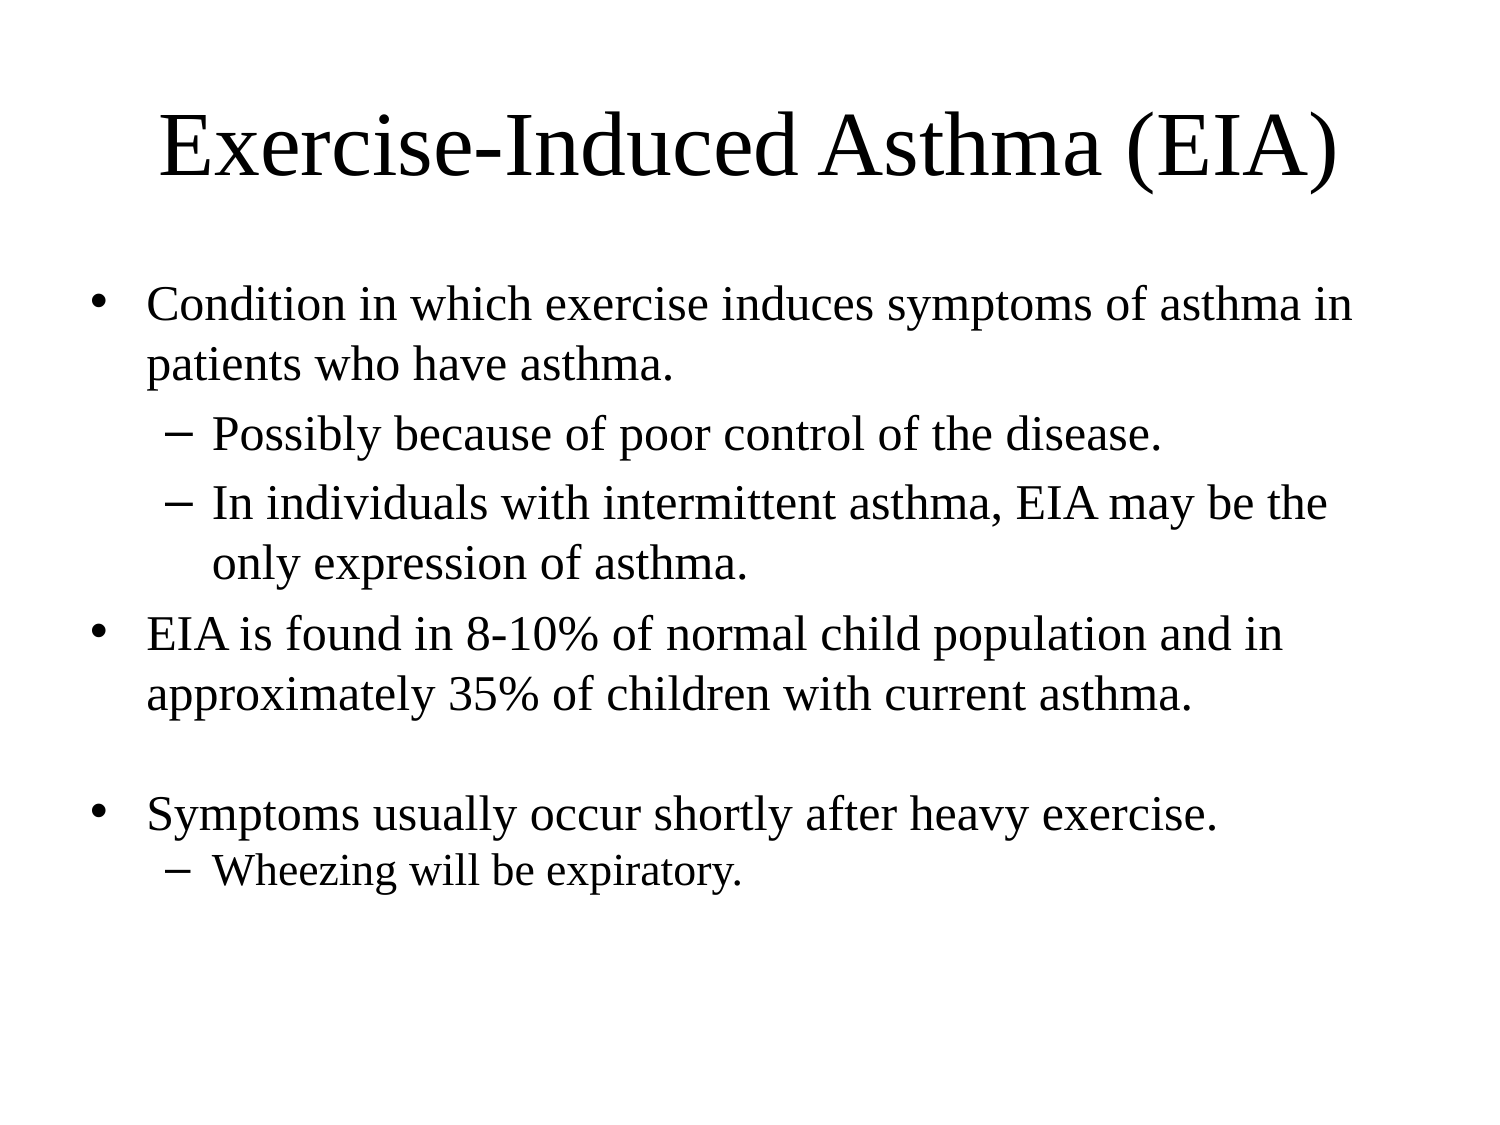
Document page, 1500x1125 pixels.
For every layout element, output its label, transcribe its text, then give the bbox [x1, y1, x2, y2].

title Exercise-Induced Asthma (EIA) [75, 45, 1425, 233]
list Condition in which exercise induces symptoms of asthma in patients who have asthma. Possibly because of poor control of the disease. In individuals with intermittent asthma, EIA may be the only expression of asthma. EIA is found in 8-10% of normal child population and in approximately 35% of children with current asthma. Symptoms usually occur shortly after heavy exercise. Wheezing will be expiratory. [75, 262, 1425, 1005]
